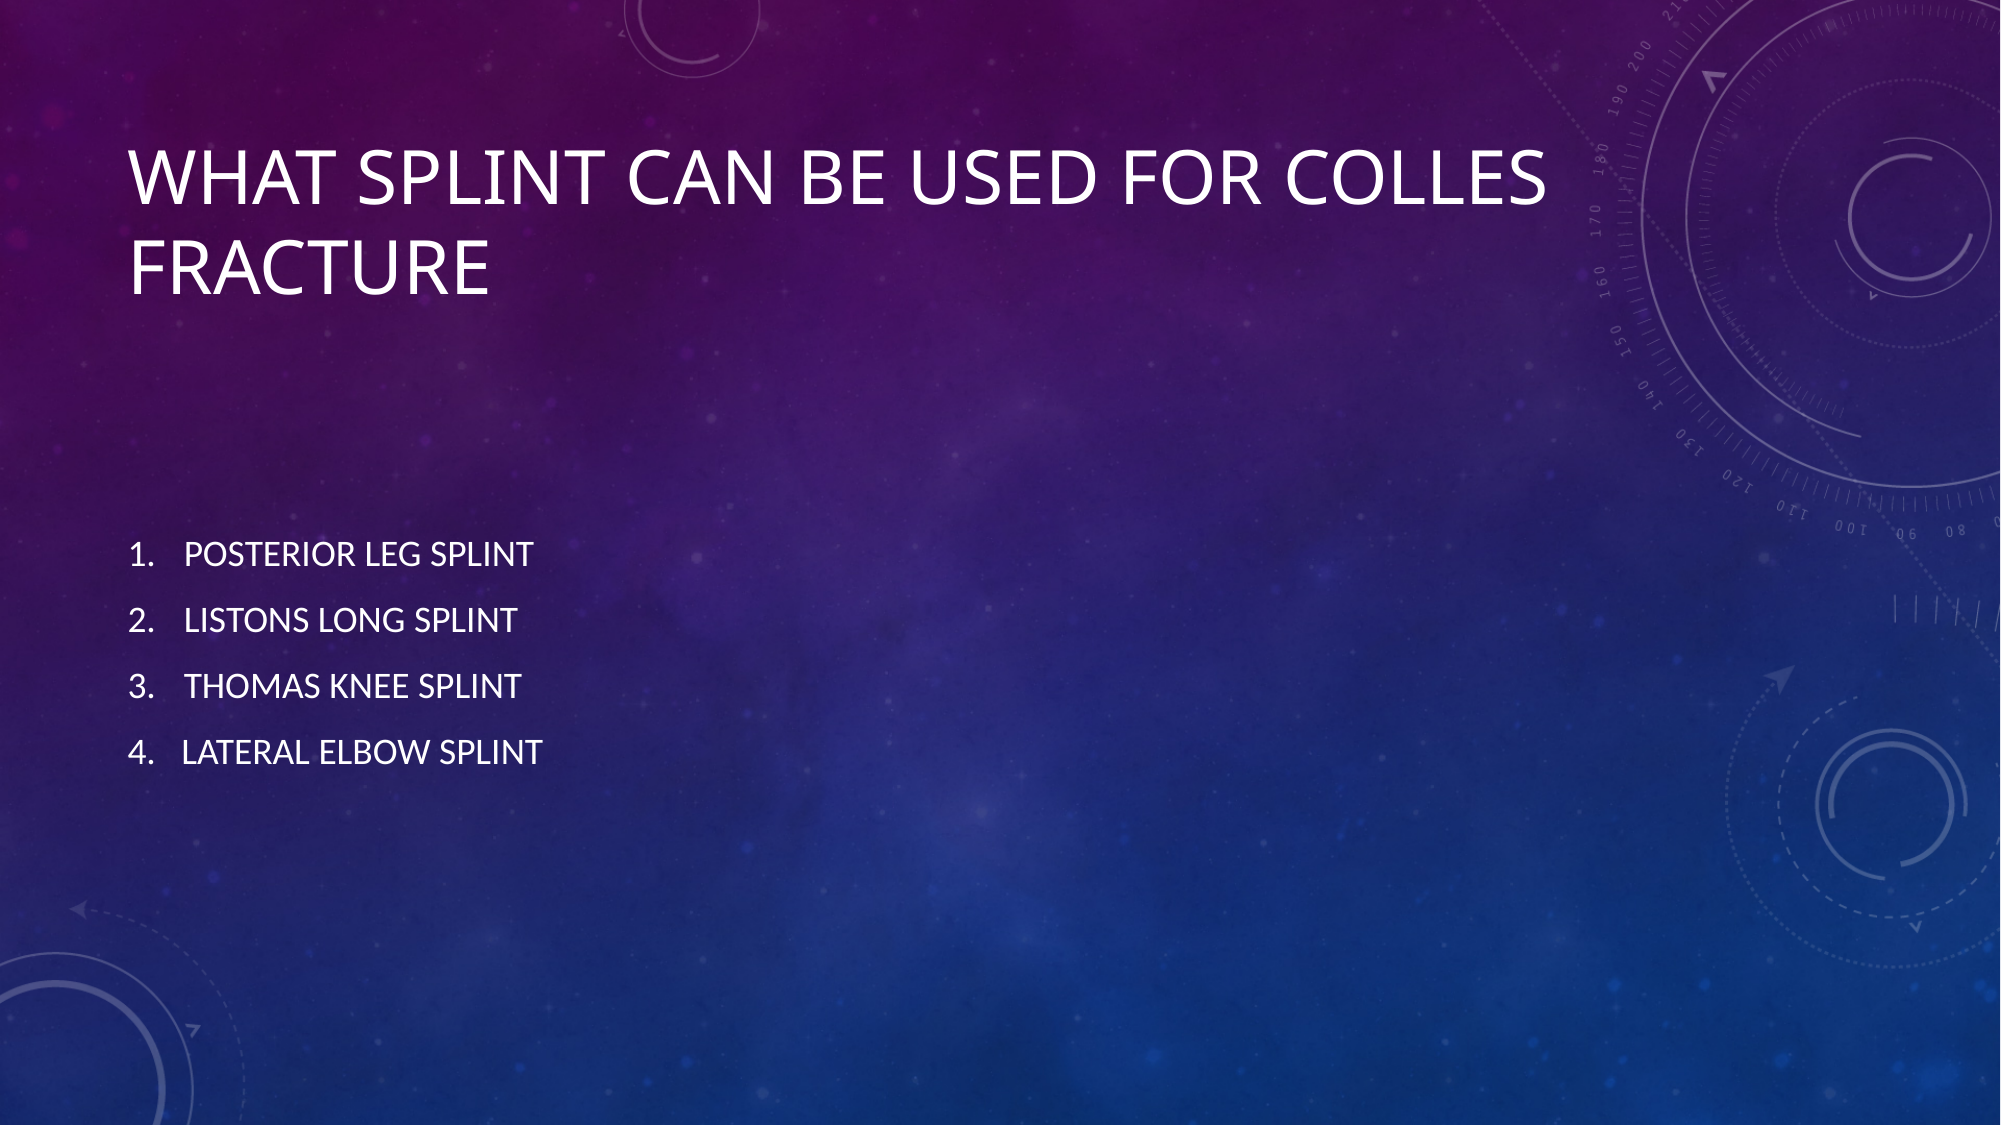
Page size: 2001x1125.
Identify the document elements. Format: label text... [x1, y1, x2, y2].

title WHAT SPLINT CAN BE USED FOR COLLES FRACTURE [112, 99, 1775, 339]
list POSTERIOR LEG SPLINT LISTONS LONG SPLINT THOMAS KNEE SPLINT 4. LATERAL ELBOW SPLINT [112, 351, 1775, 950]
picture [0, 0, 2001, 1125]
